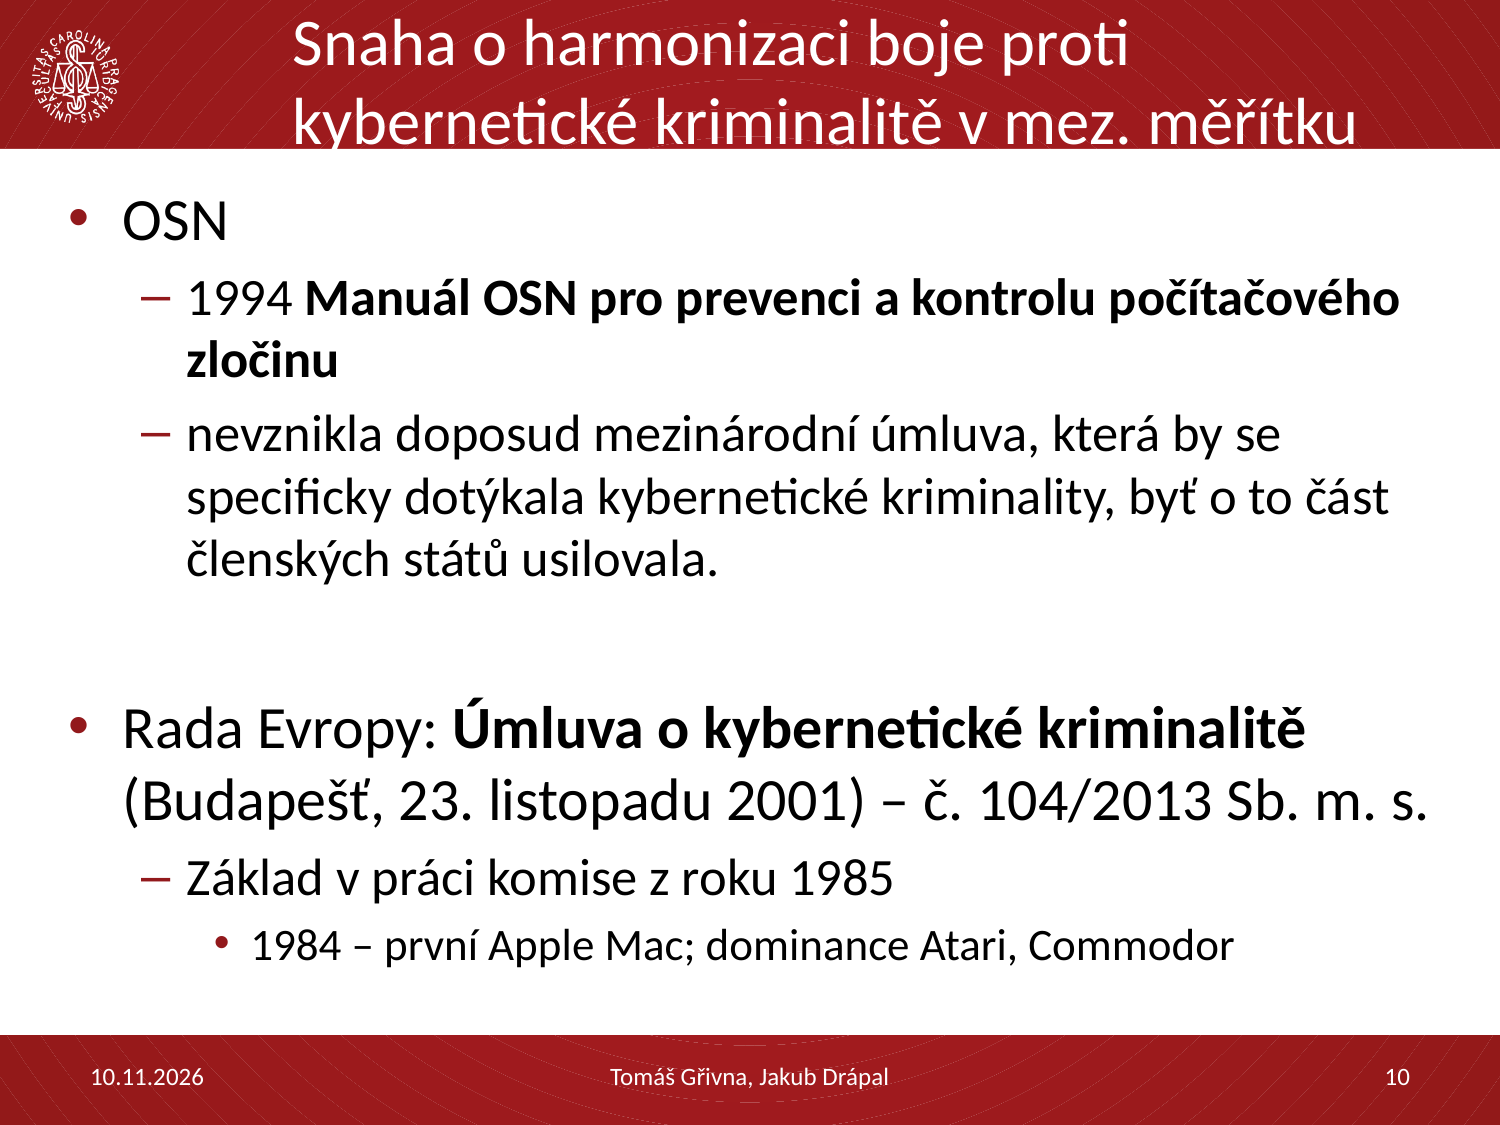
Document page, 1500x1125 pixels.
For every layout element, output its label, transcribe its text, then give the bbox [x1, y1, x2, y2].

picture [32, 30, 119, 123]
list OSN 1994 Manuál OSN pro prevenci a kontrolu počítačového zločinu nevznikla doposud mezinárodní úmluva, která by se specificky dotýkala kybernetické kriminality, byť o to část členských států usilovala. Rada Evropy: Úmluva o kybernetické kriminalitě (Budapešť, 23. listopadu 2001) – č. 104/2013 Sb. m. s. Základ v práci komise z roku 1985 1984 – první Apple Mac; dominance Atari, Commodor [53, 172, 1447, 1012]
footer Tomáš Gřivna, Jakub Drápal [512, 1045, 988, 1106]
title Snaha o harmonizaci boje proti kybernetické kriminalitě v mez. měřítku [277, 30, 1447, 126]
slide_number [75, 1045, 425, 1106]
slide_number 10 [1074, 1045, 1425, 1106]
